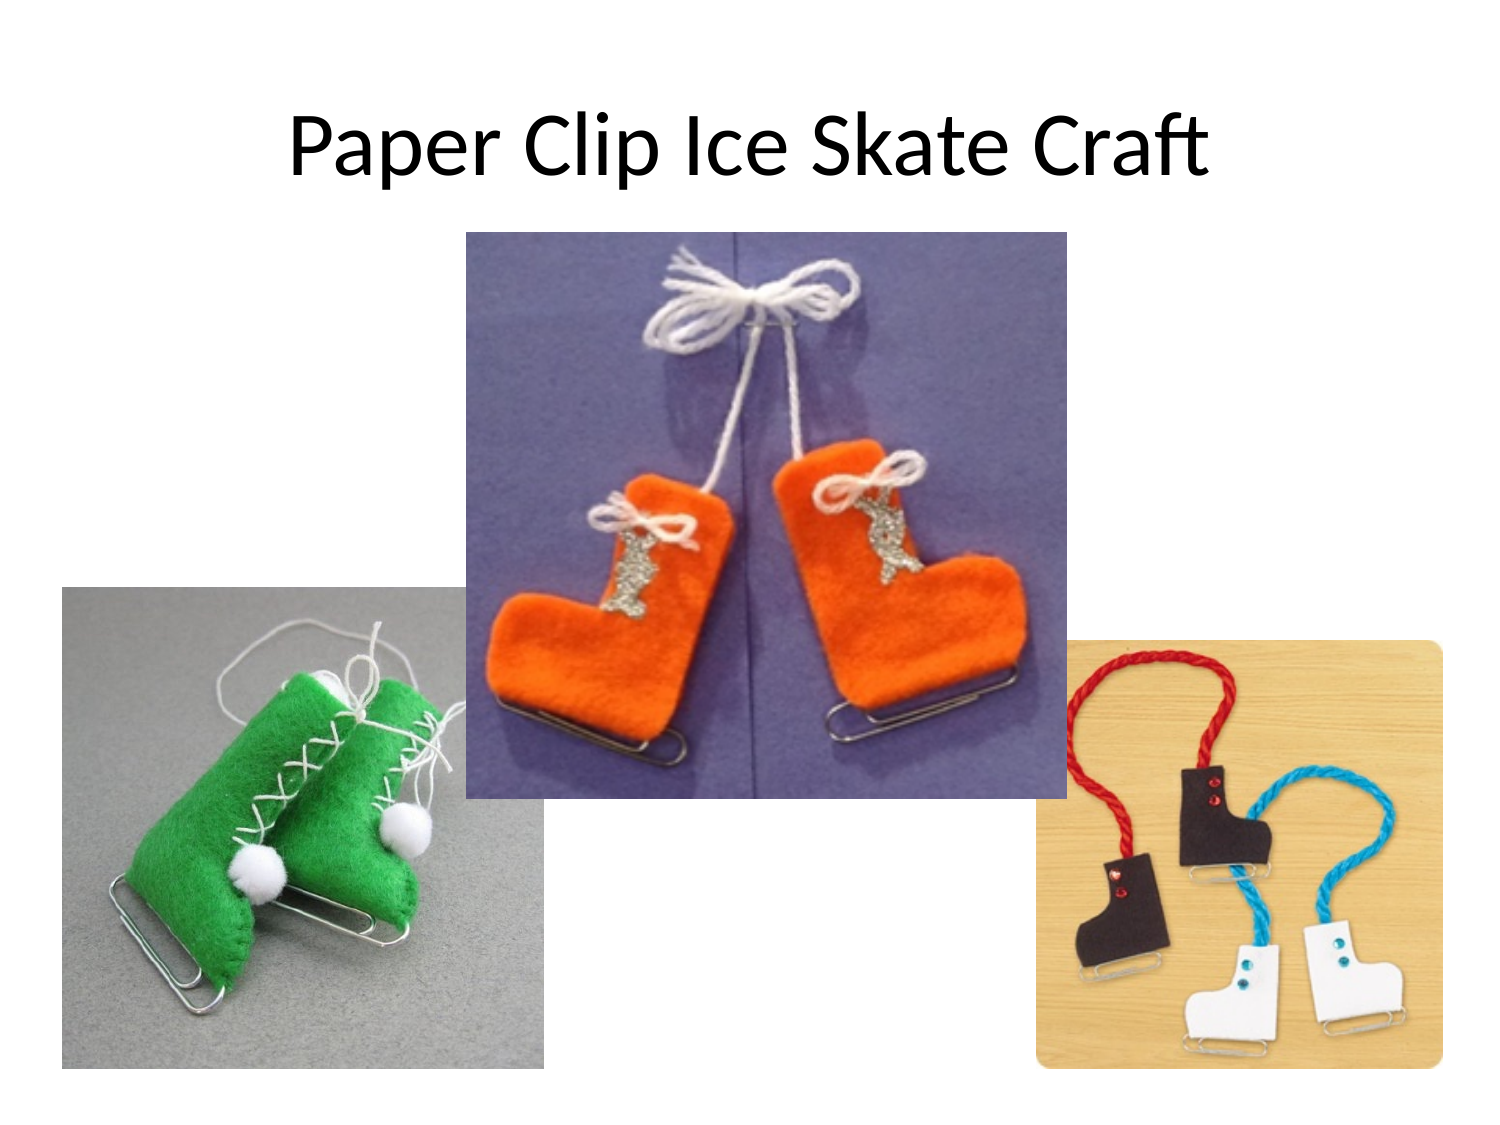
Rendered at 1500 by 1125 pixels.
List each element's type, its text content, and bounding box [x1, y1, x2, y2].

picture [62, 232, 1443, 1069]
title Paper Clip Ice Skate Craft [75, 45, 1425, 233]
